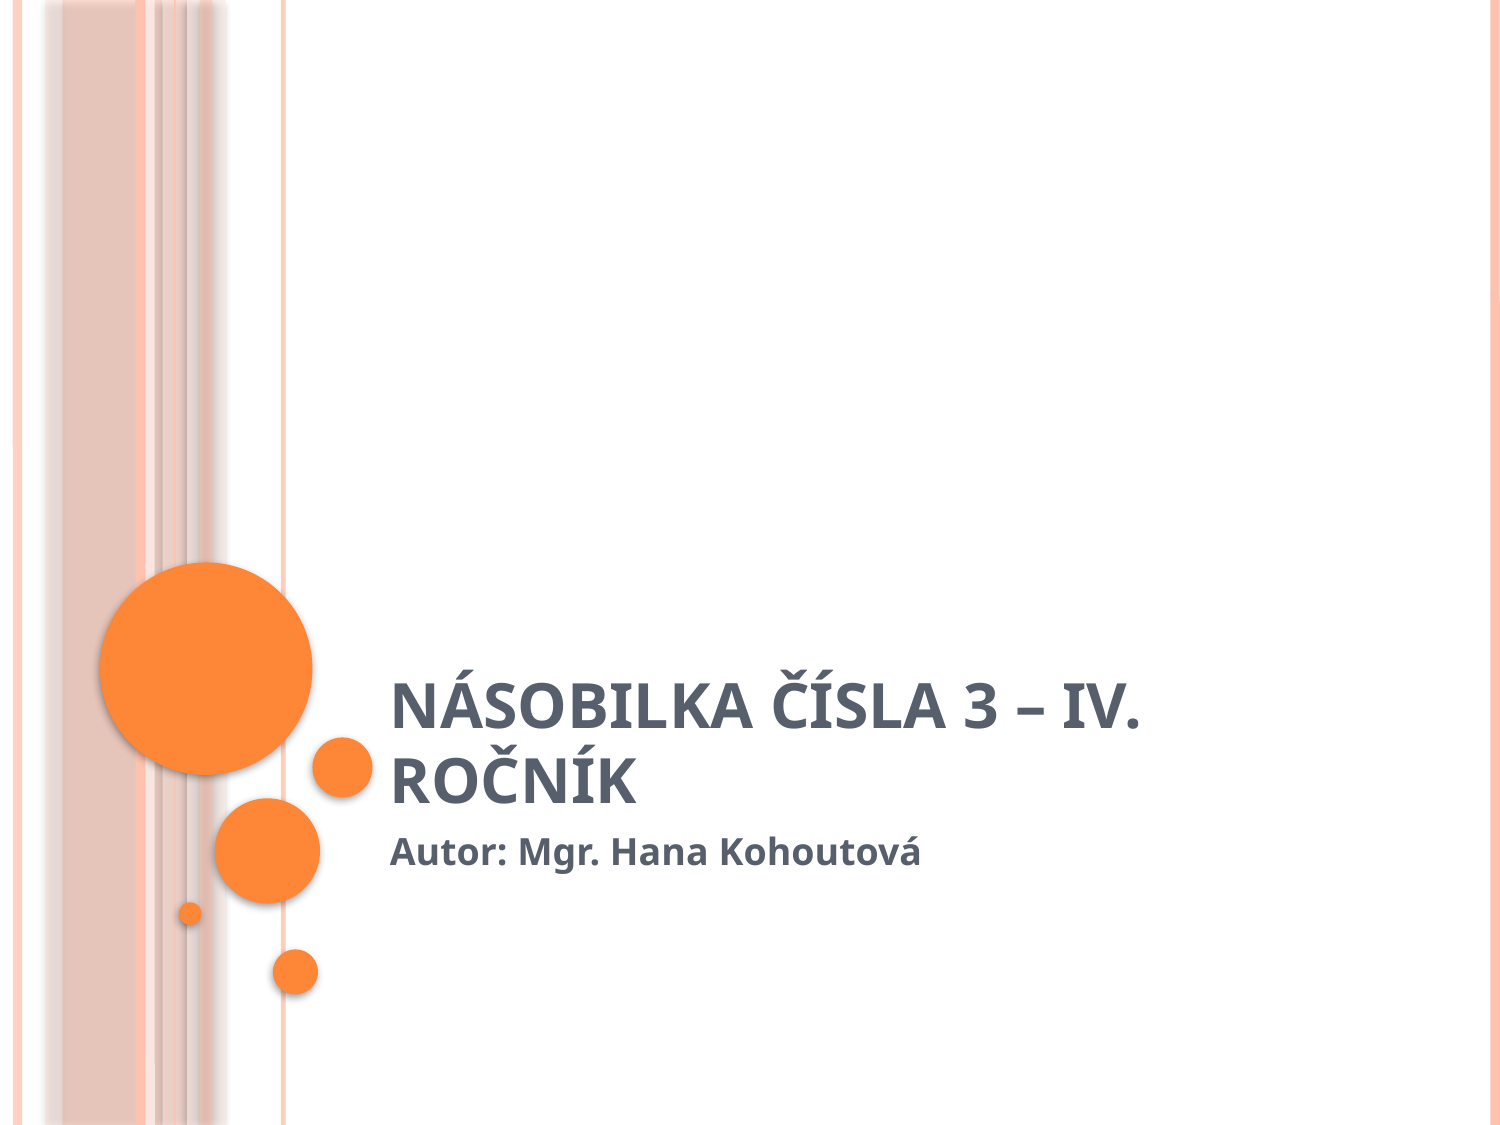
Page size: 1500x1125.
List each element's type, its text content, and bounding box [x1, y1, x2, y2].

title Násobilka čísla 3 – IV. ročník [375, 512, 1388, 820]
subtitle Autor: Mgr. Hana Kohoutová [375, 820, 1388, 1046]
